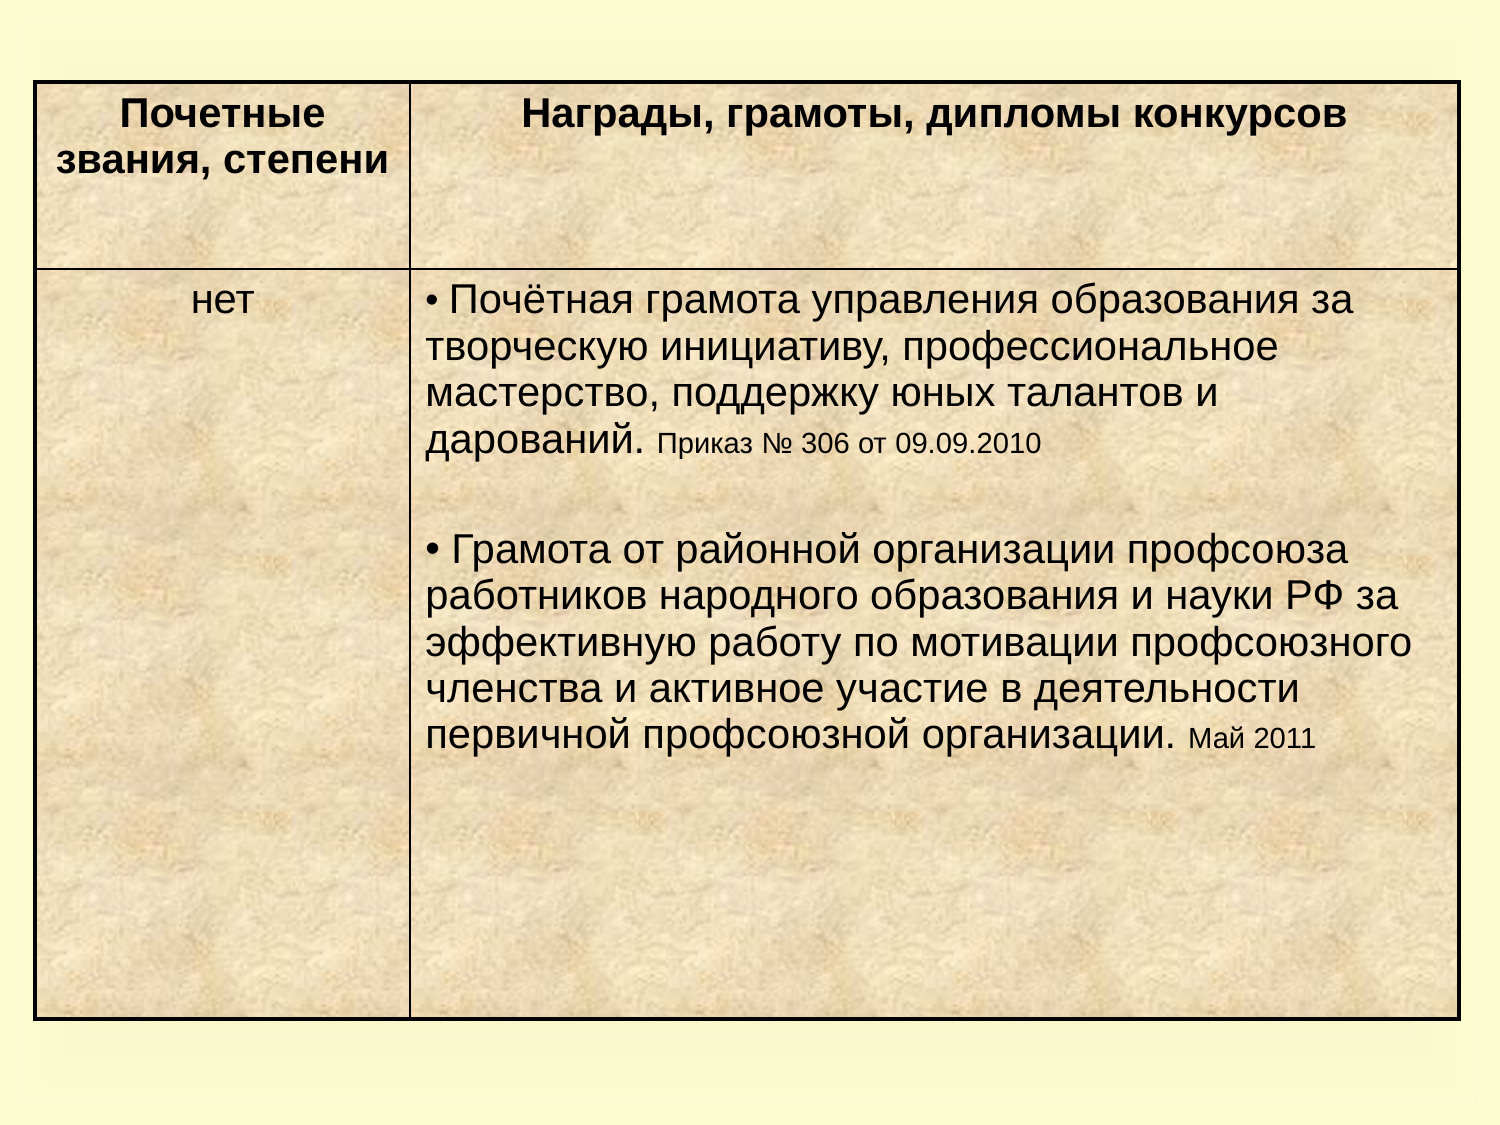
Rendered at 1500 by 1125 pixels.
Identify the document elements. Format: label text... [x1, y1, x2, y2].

table_cell Почётная грамота управления образования за творческую инициативу, профессиональное мастерство, поддержку юных талантов и дарований. Приказ № 306 от 09.09.2010 Грамота от районной организации профсоюза работников народного образования и науки РФ за эффективную работу по мотивации профсоюзного членства и активное участие в деятельности первичной профсоюзной организации. Май 2011 [411, 270, 1457, 1017]
table_header Награды, грамоты, дипломы конкурсов [411, 84, 1457, 268]
table_cell нет [37, 270, 409, 1017]
table_header Почетные звания, степени [37, 84, 409, 268]
